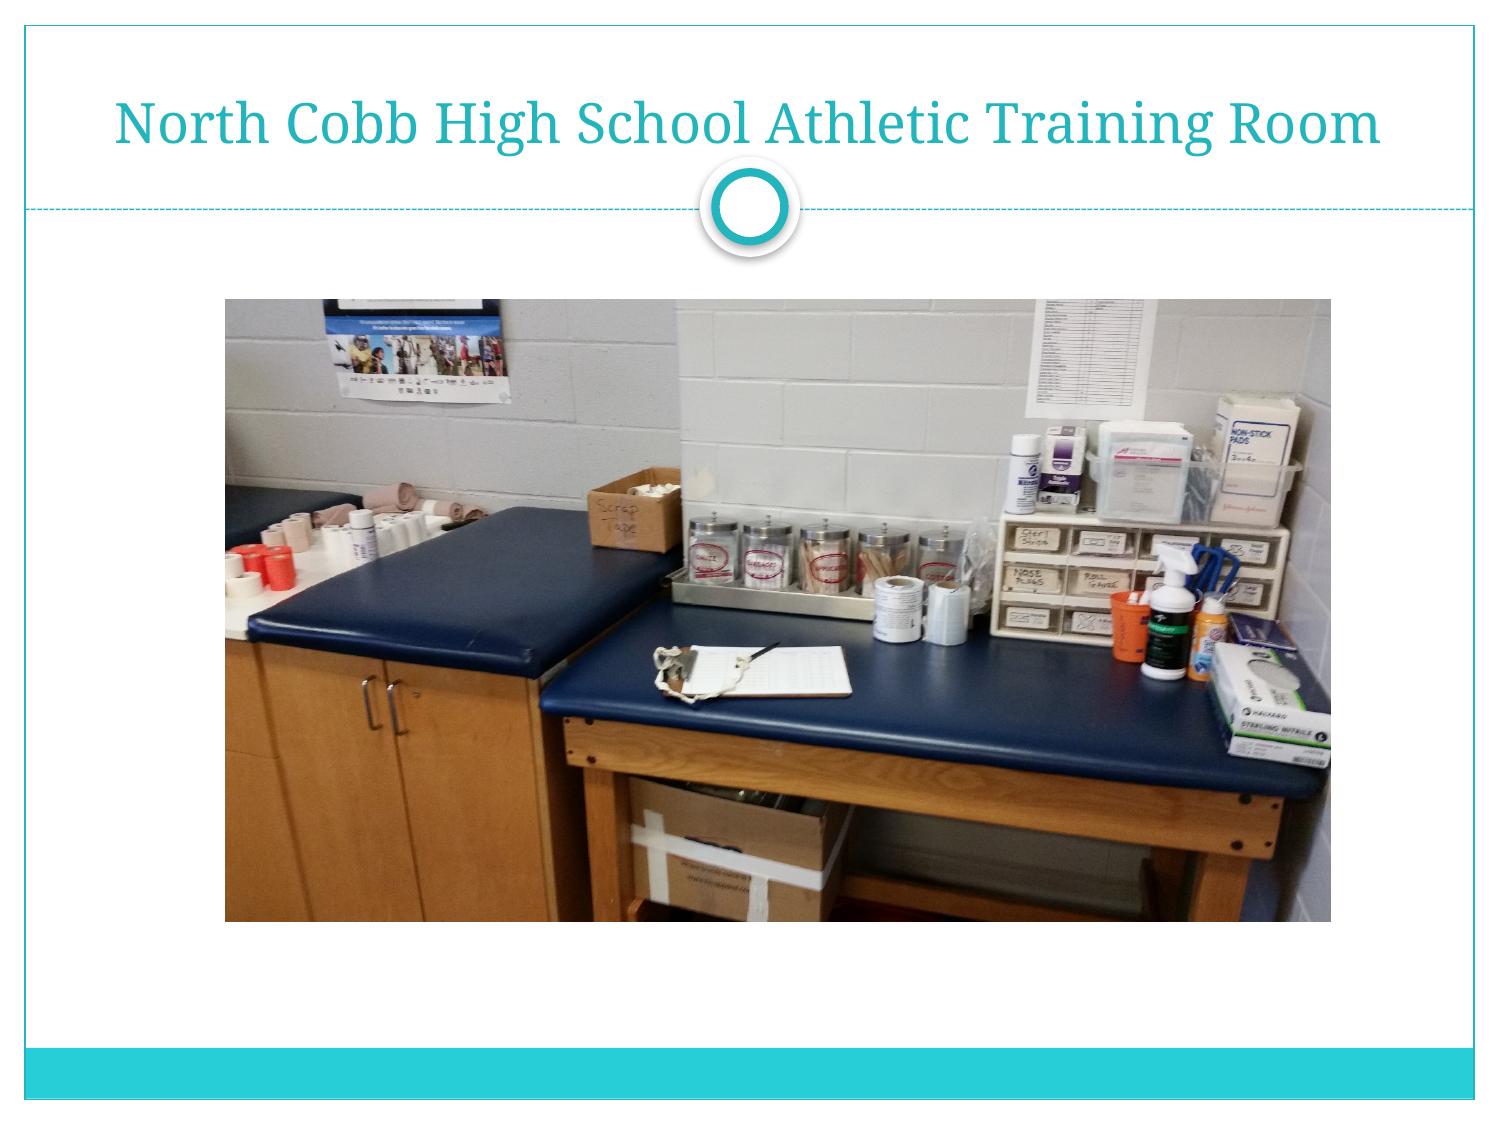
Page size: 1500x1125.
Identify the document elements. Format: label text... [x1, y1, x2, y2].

title North Cobb High School Athletic Training Room [49, 37, 1450, 162]
picture [224, 299, 1331, 922]
